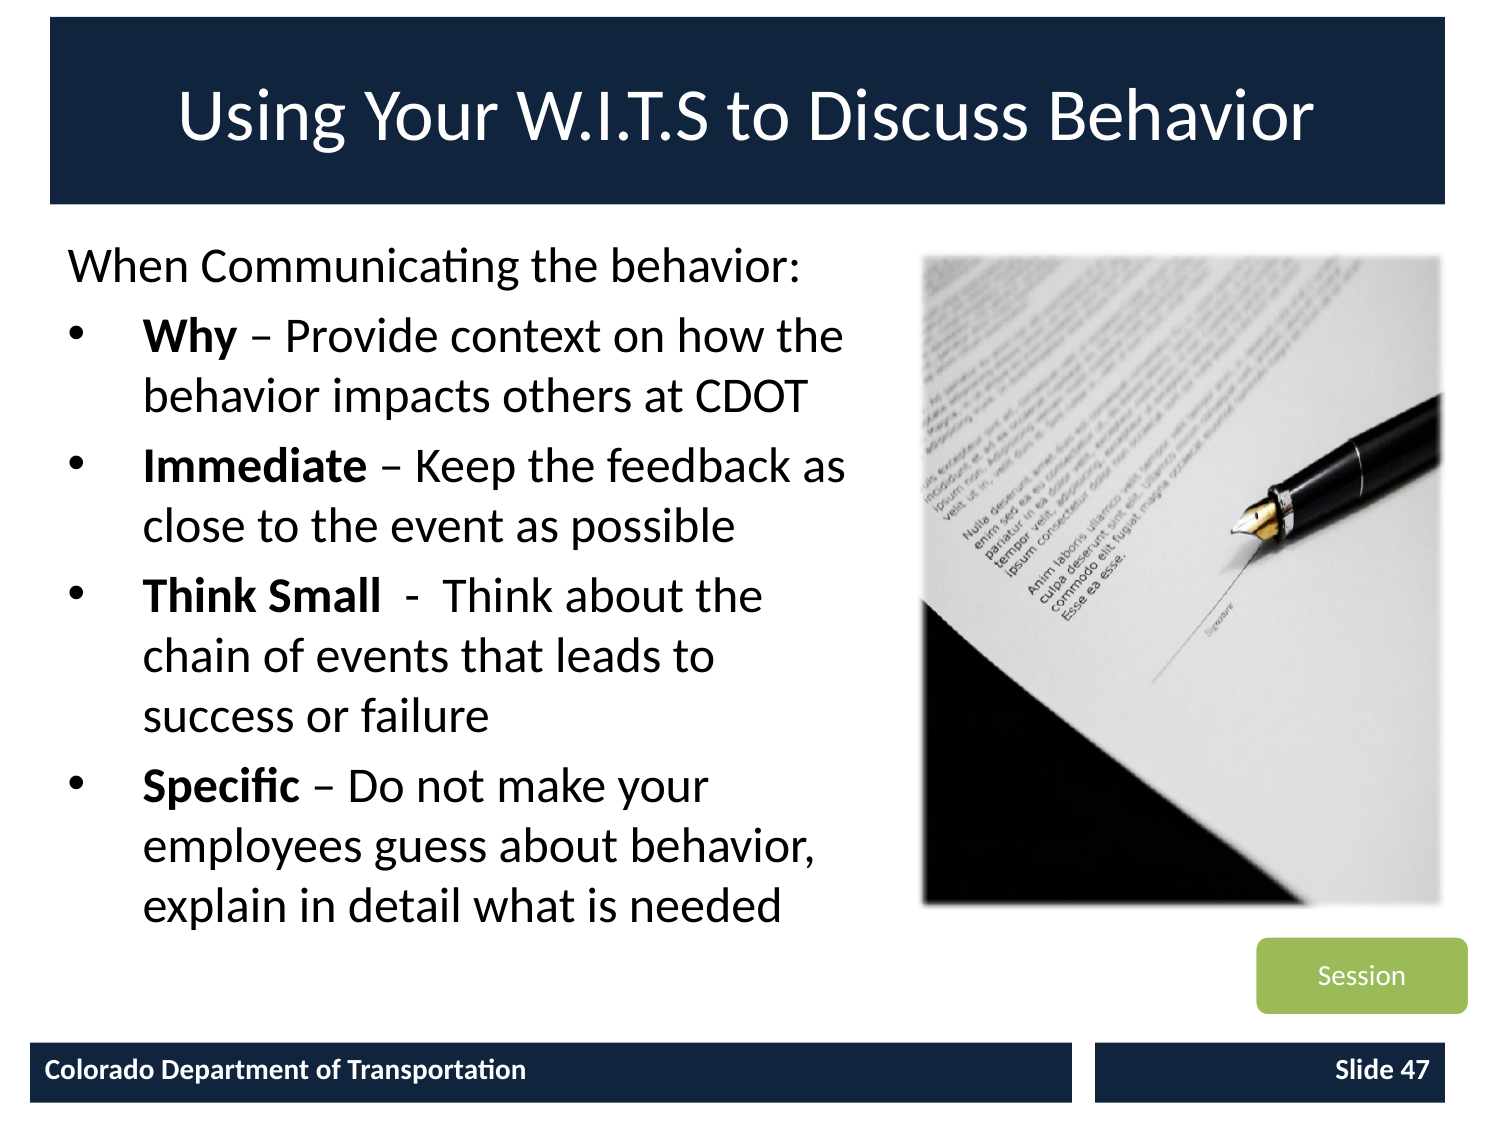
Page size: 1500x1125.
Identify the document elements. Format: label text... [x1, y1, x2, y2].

slide_number Slide 47 [1095, 1042, 1445, 1103]
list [917, 250, 1446, 910]
title Using Your W.I.T.S to Discuss Behavior [49, 16, 1446, 205]
footer Colorado Department of Transportation [30, 1042, 1072, 1103]
list When Communicating the behavior: Why – Provide context on how the behavior impacts others at CDOT Immediate – Keep the feedback as close to the event as possible Think Small - Think about the chain of events that leads to success or failure Specific – Do not make your employees guess about behavior, explain in detail what is needed [52, 224, 876, 1036]
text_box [1254, 935, 1471, 1017]
